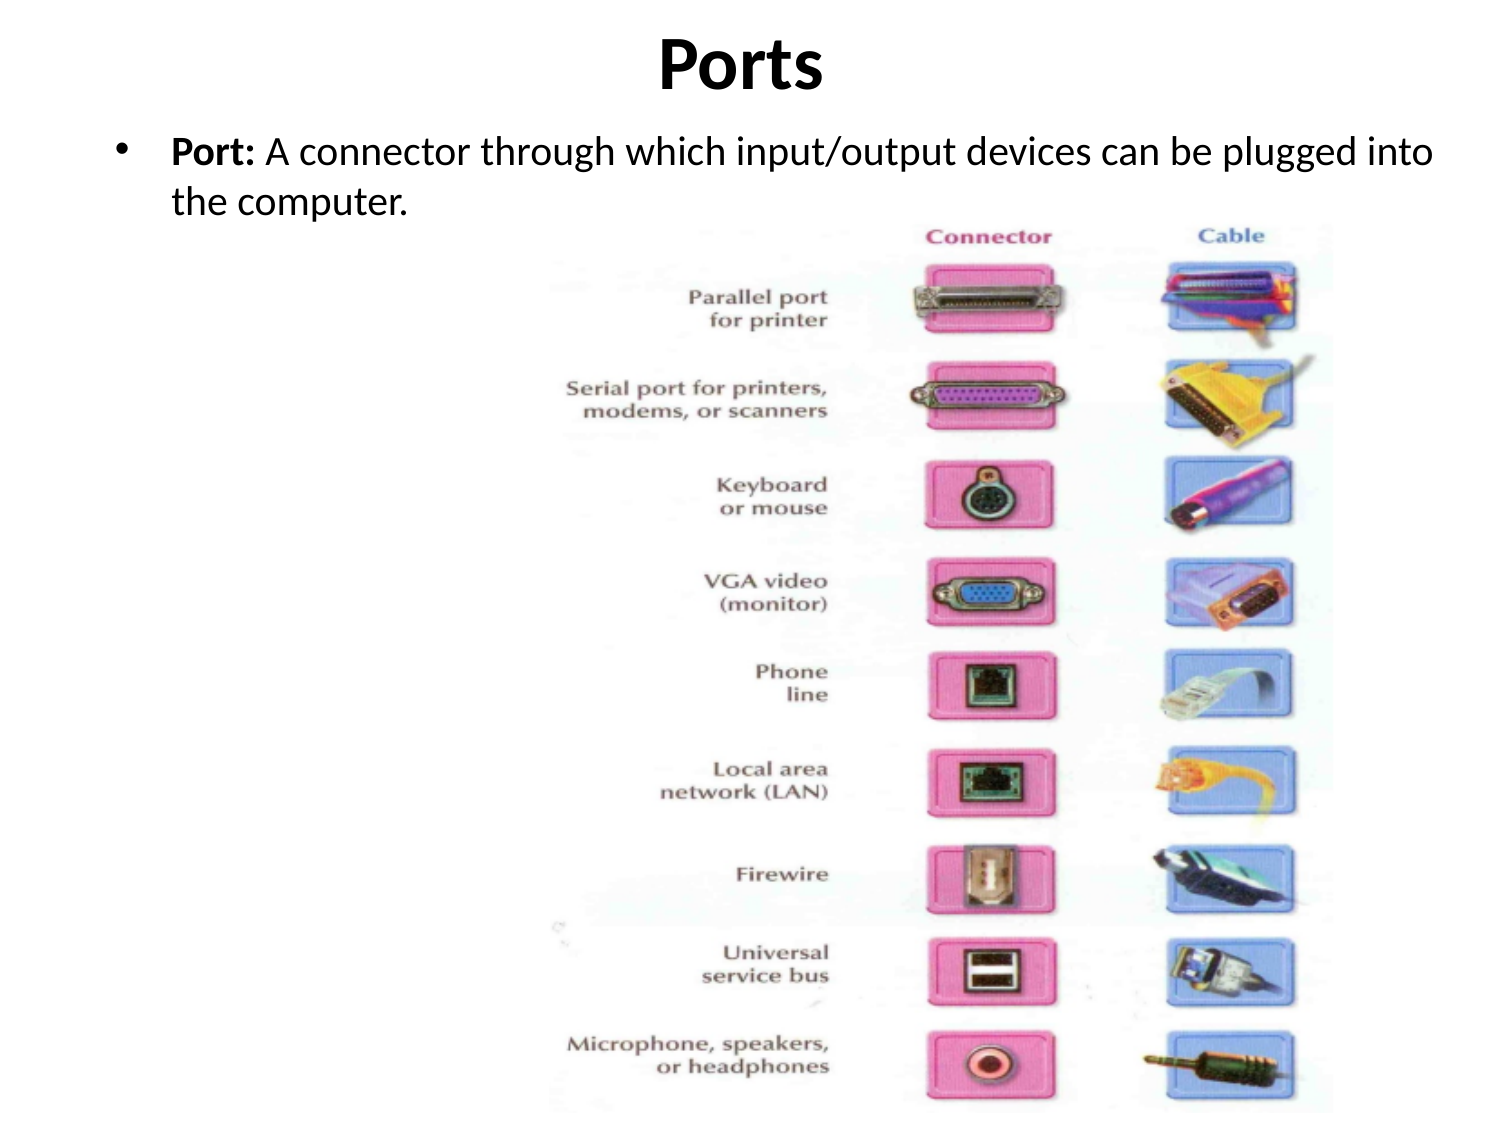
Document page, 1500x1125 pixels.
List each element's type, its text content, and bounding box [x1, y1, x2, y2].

title Ports [75, 4, 1425, 113]
list Port: A connector through which input/output devices can be plugged into the computer. [99, 115, 1450, 1125]
picture [549, 211, 1337, 1113]
